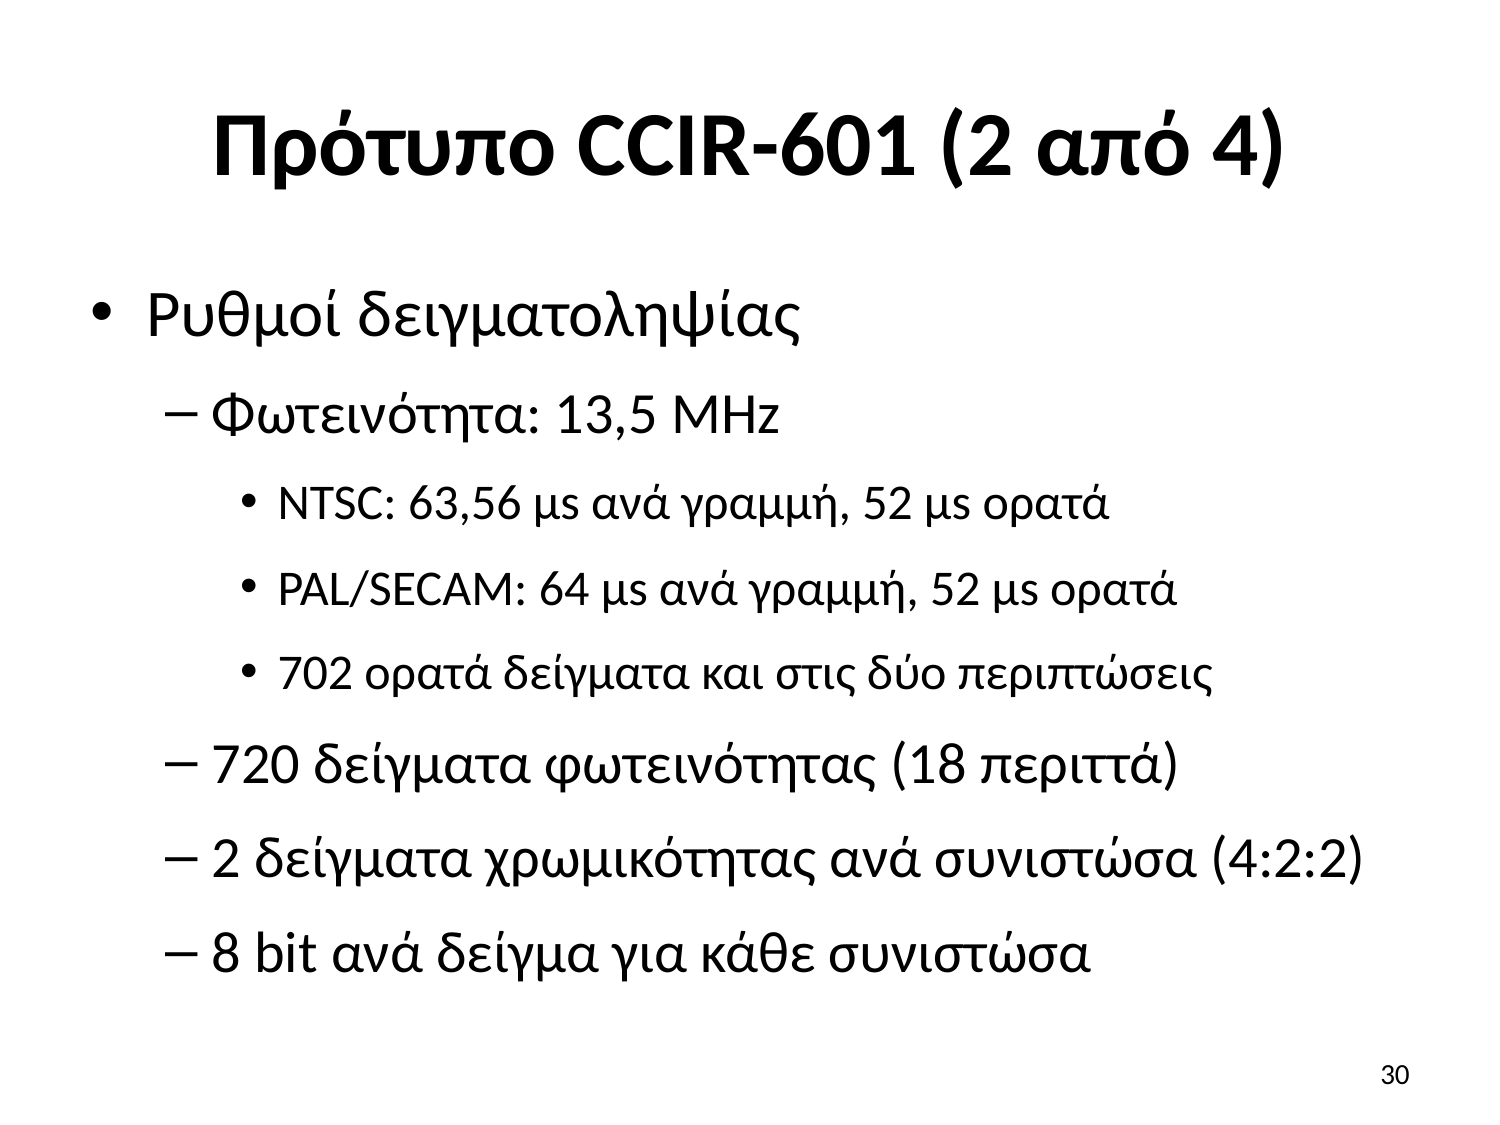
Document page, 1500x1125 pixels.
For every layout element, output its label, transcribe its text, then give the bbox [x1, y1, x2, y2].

list Ρυθμοί δειγματοληψίας Φωτεινότητα: 13,5 MHz NTSC: 63,56 μs ανά γραμμή, 52 μs ορατά PAL/SECAM: 64 μs ανά γραμμή, 52 μs ορατά 702 ορατά δείγματα και στις δύο περιπτώσεις 720 δείγματα φωτεινότητας (18 περιττά) 2 δείγματα χρωμικότητας ανά συνιστώσα (4:2:2) 8 bit ανά δείγμα για κάθε συνιστώσα [75, 262, 1425, 1005]
title Πρότυπο CCIR-601 (2 από 4) [75, 45, 1425, 233]
slide_number 30 [1074, 1042, 1425, 1103]
